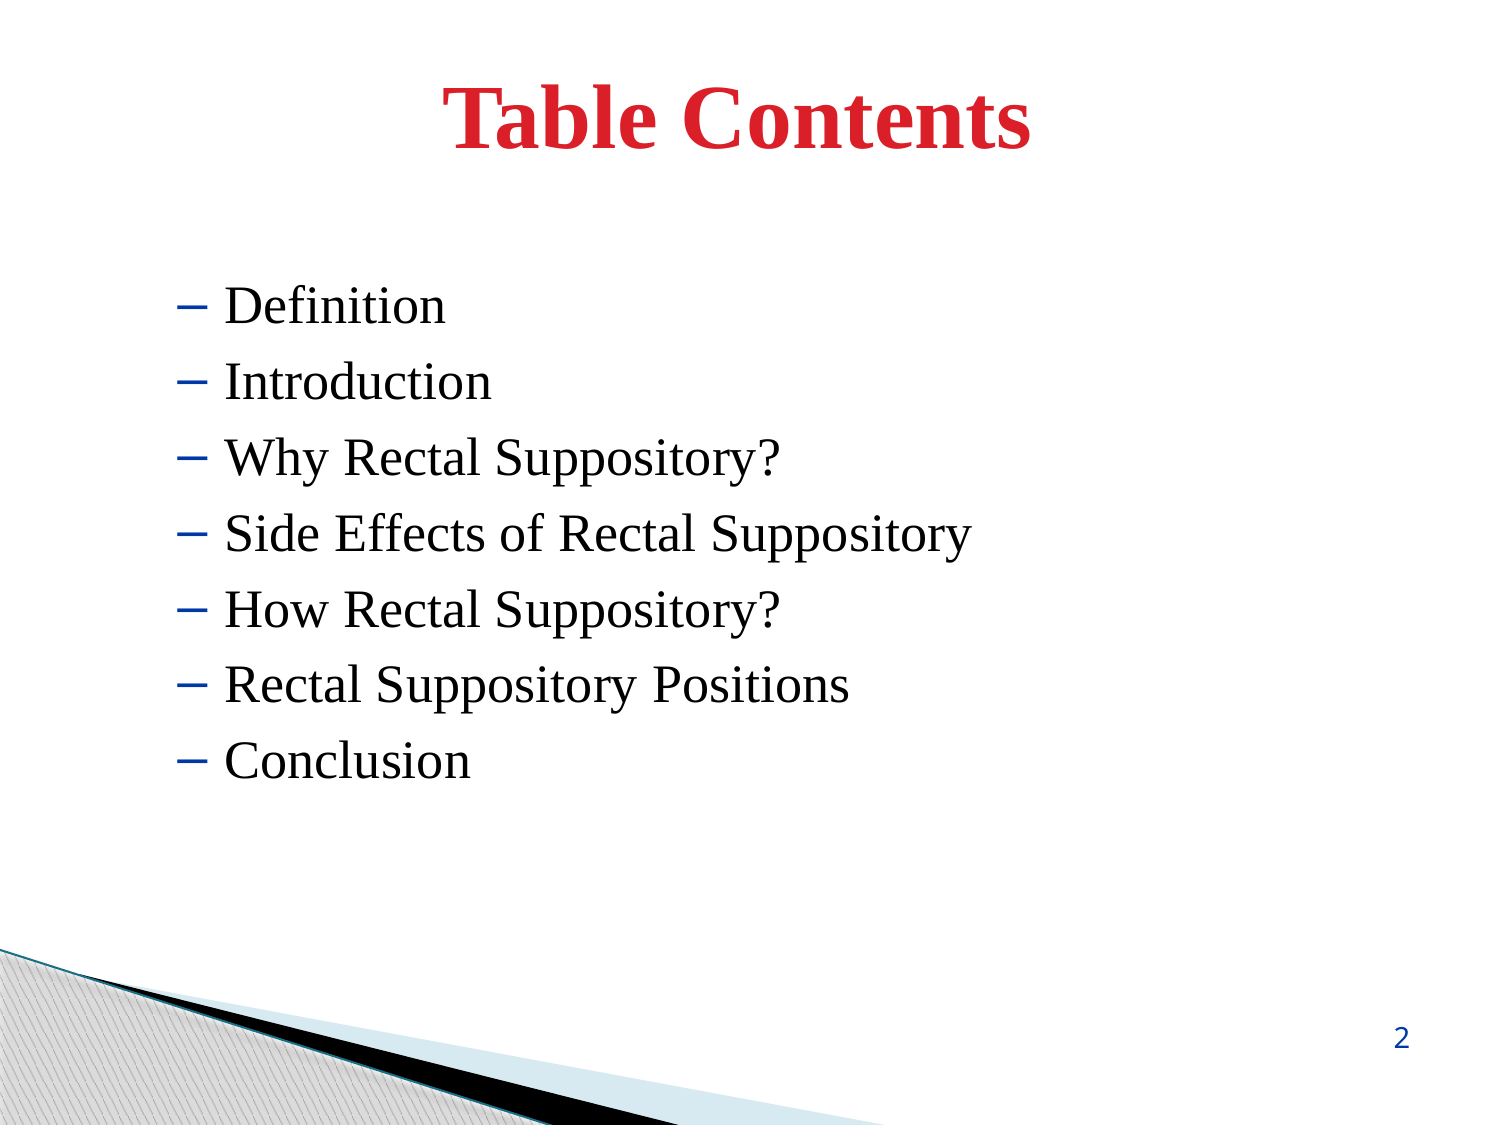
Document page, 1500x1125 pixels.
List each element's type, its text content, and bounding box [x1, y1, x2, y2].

text_box Definition Introduction Why Rectal Suppository? Side Effects of Rectal Suppository How Rectal Suppository? Rectal Suppository Positions Conclusion [87, 262, 1438, 850]
text_box Table Contents [237, 49, 1238, 175]
text_box 2 [1074, 1012, 1425, 1073]
